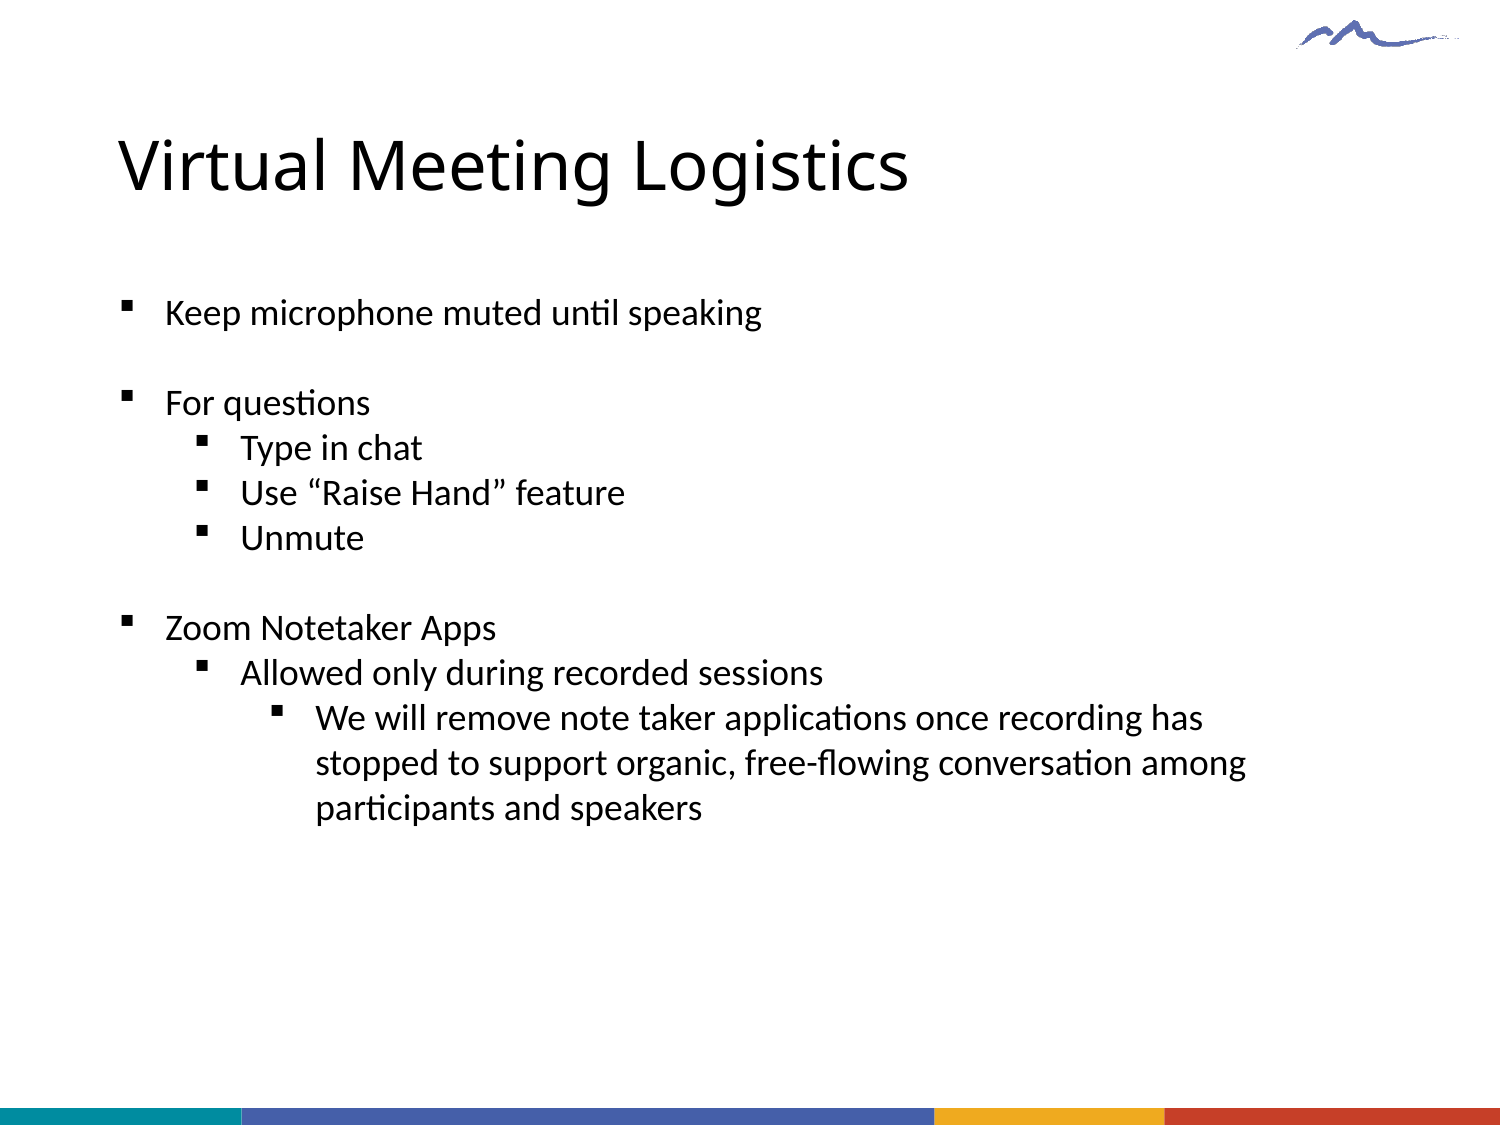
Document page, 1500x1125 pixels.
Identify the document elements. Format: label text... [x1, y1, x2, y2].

picture [1296, 20, 1459, 49]
title Virtual Meeting Logistics [103, 59, 1397, 278]
text_box Keep microphone muted until speaking For questions Type in chat Use “Raise Hand” feature Unmute Zoom Notetaker Apps Allowed only during recorded sessions We will remove note taker applications once recording has stopped to support organic, free-flowing conversation among participants and speakers [103, 280, 1272, 906]
